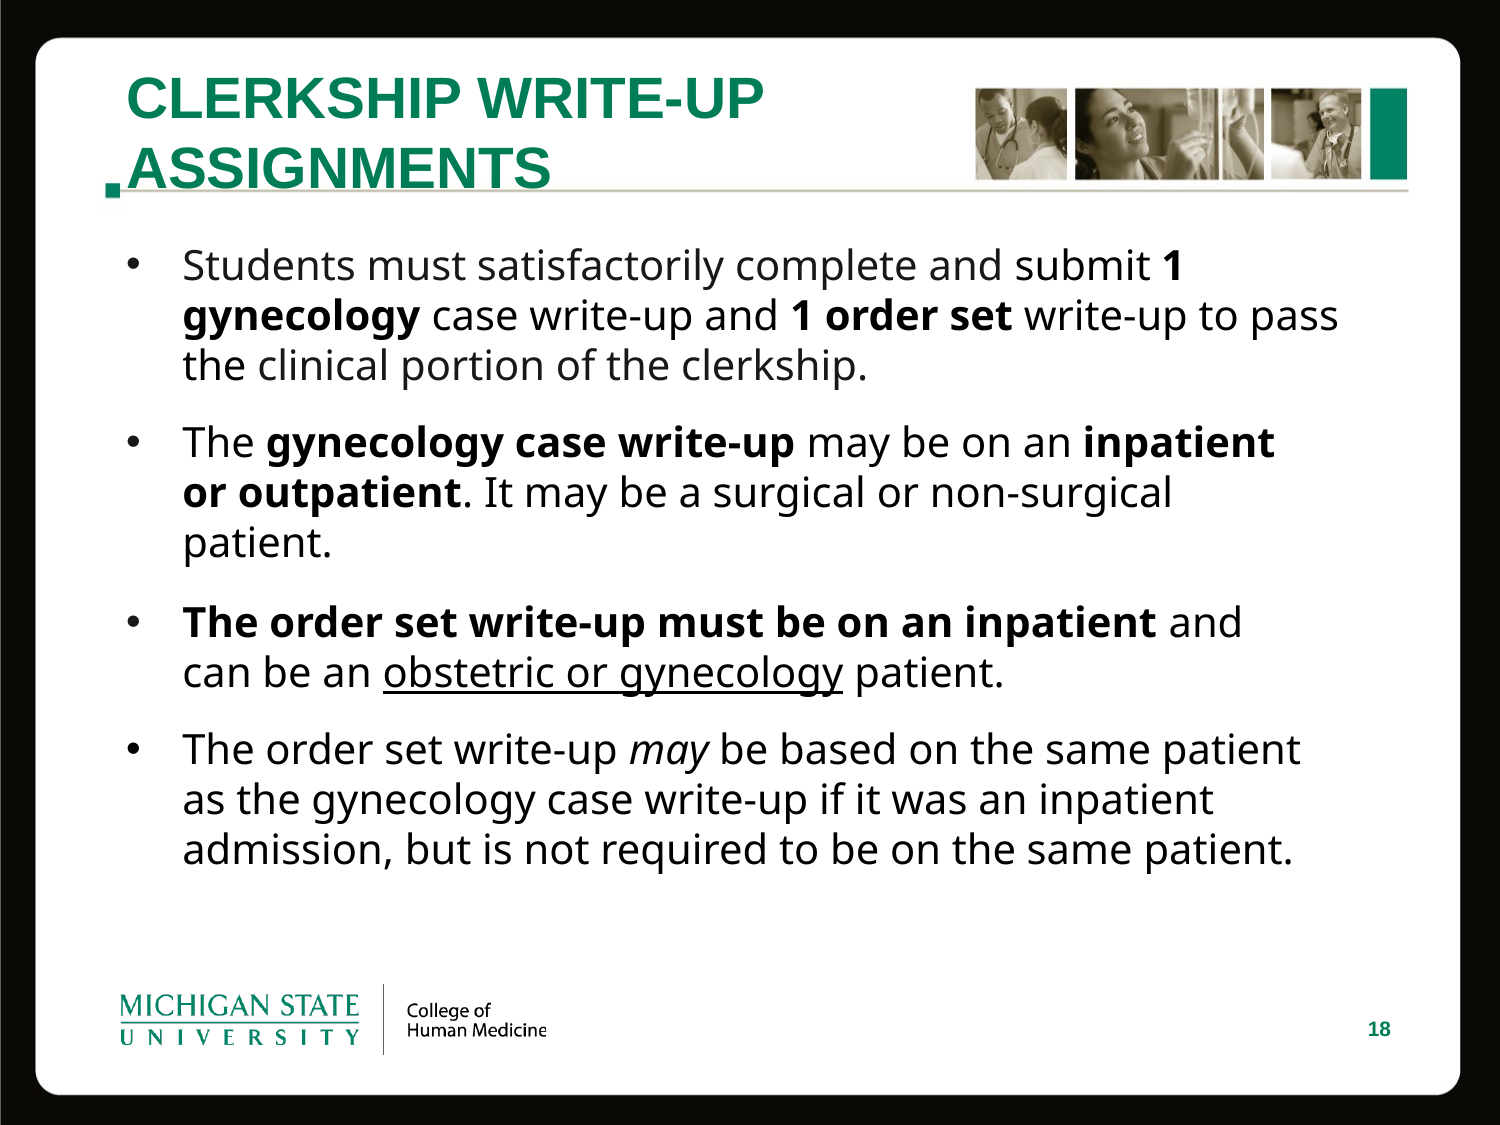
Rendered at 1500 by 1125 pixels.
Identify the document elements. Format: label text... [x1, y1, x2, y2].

slide_number 18 [1363, 1015, 1396, 1043]
title CLERKSHIP WRITE-UP ASSIGNMENTS [124, 60, 1376, 133]
text_box Students must satisfactorily complete and submit 1 gynecology case write-up and 1 order set write-up to pass the clinical portion of the clerkship. The gynecology case write-up may be on an inpatient or outpatient. It may be a surgical or non-surgical patient. The order set write-up must be on an inpatient and can be an obstetric or gynecology patient. The order set write-up may be based on the same patient as the gynecology case write-up if it was an inpatient admission, but is not required to be on the same patient. [124, 211, 1429, 851]
picture [0, 0, 1500, 1125]
